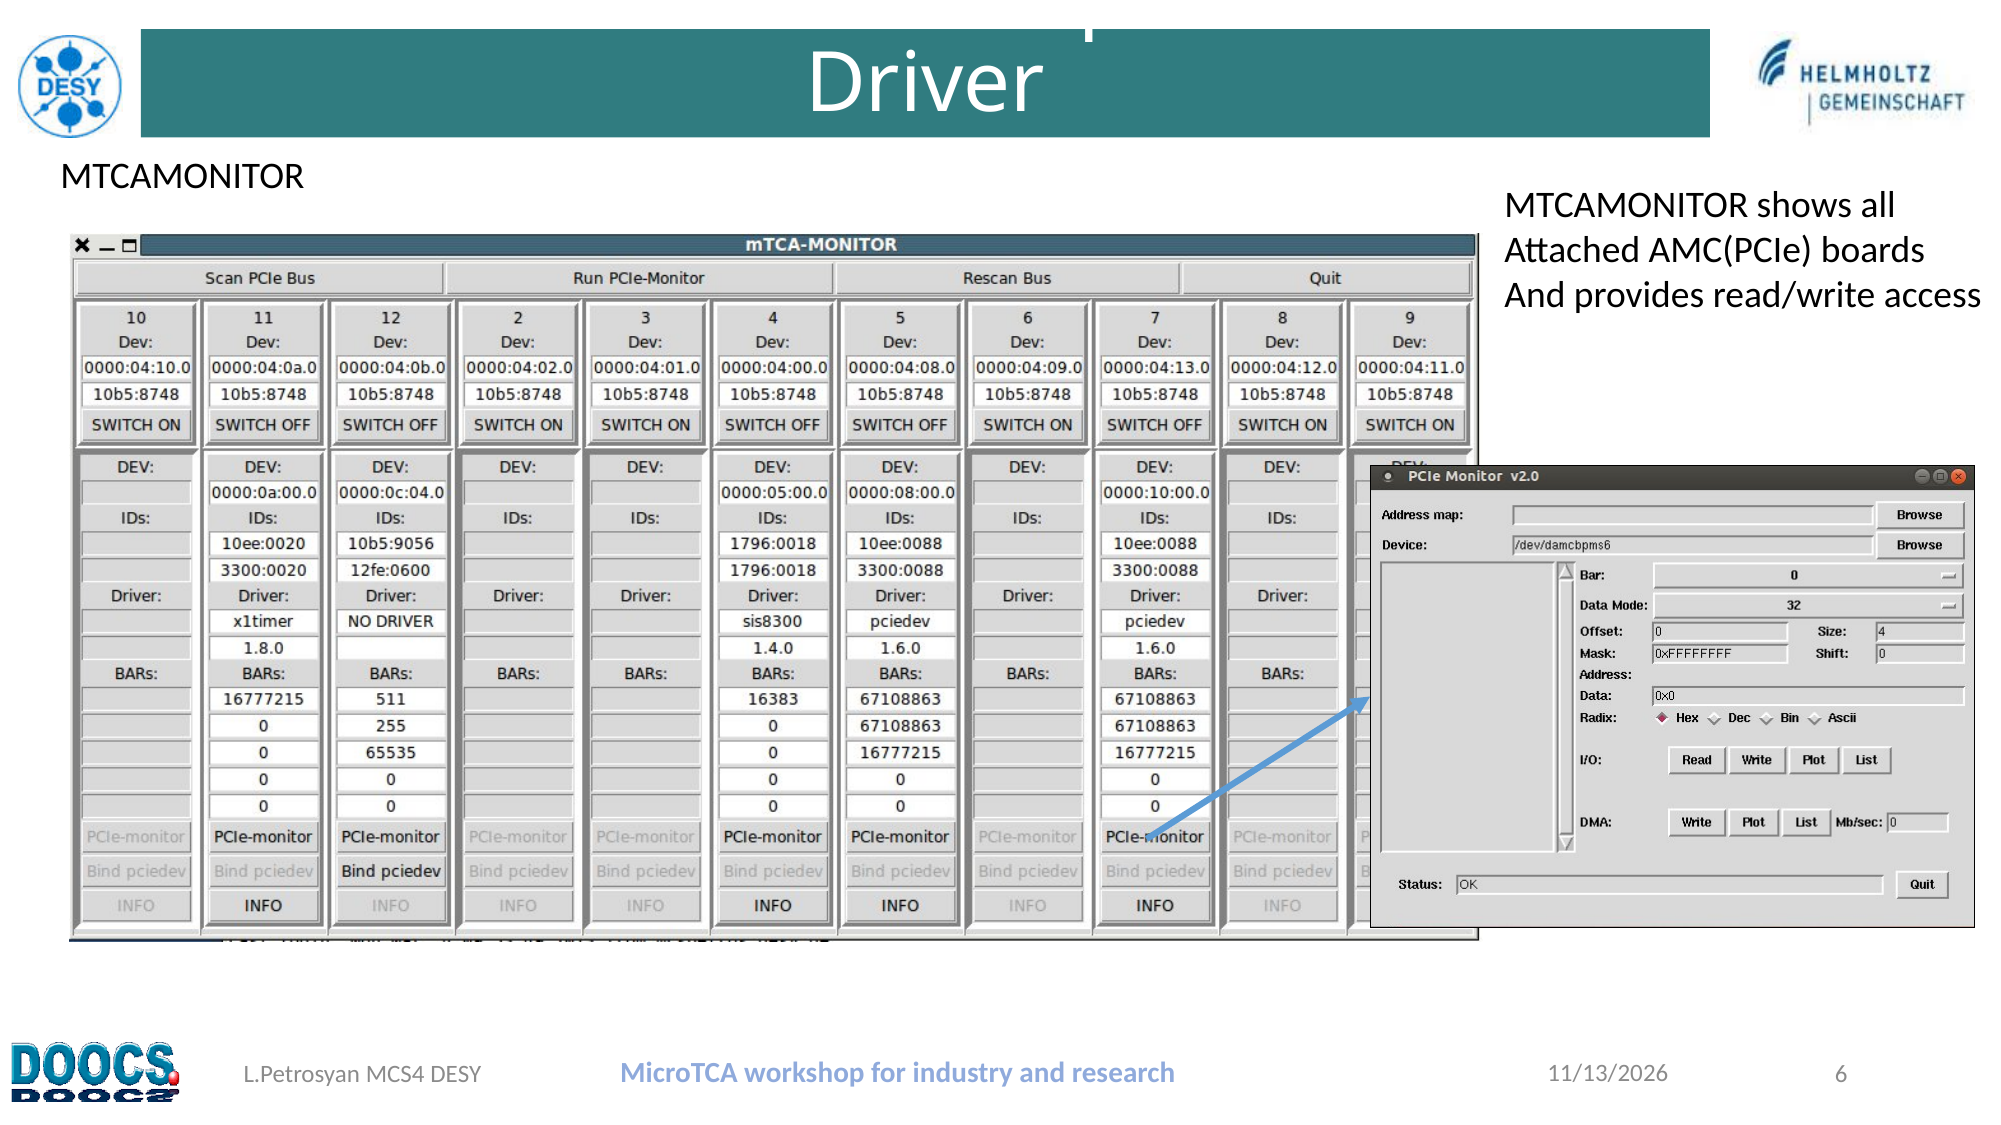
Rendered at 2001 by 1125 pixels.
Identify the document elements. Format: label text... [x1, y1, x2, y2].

text_box MTCAMONITOR shows all Attached AMC(PCIe) boards And provides read/write access [1489, 172, 1998, 323]
text_box MTCAMONITOR [45, 144, 320, 204]
picture [17, 35, 123, 138]
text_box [1146, 696, 1371, 839]
picture [69, 233, 1975, 942]
picture [1749, 31, 1975, 135]
slide_number 6 [1412, 1042, 1863, 1103]
footer L.Petrosyan MCS4 DESY MicroTCA workshop for industry and research [228, 1040, 1533, 1101]
picture [10, 1008, 183, 1102]
title The Universal PCI Express Device Driver [140, 29, 1710, 138]
